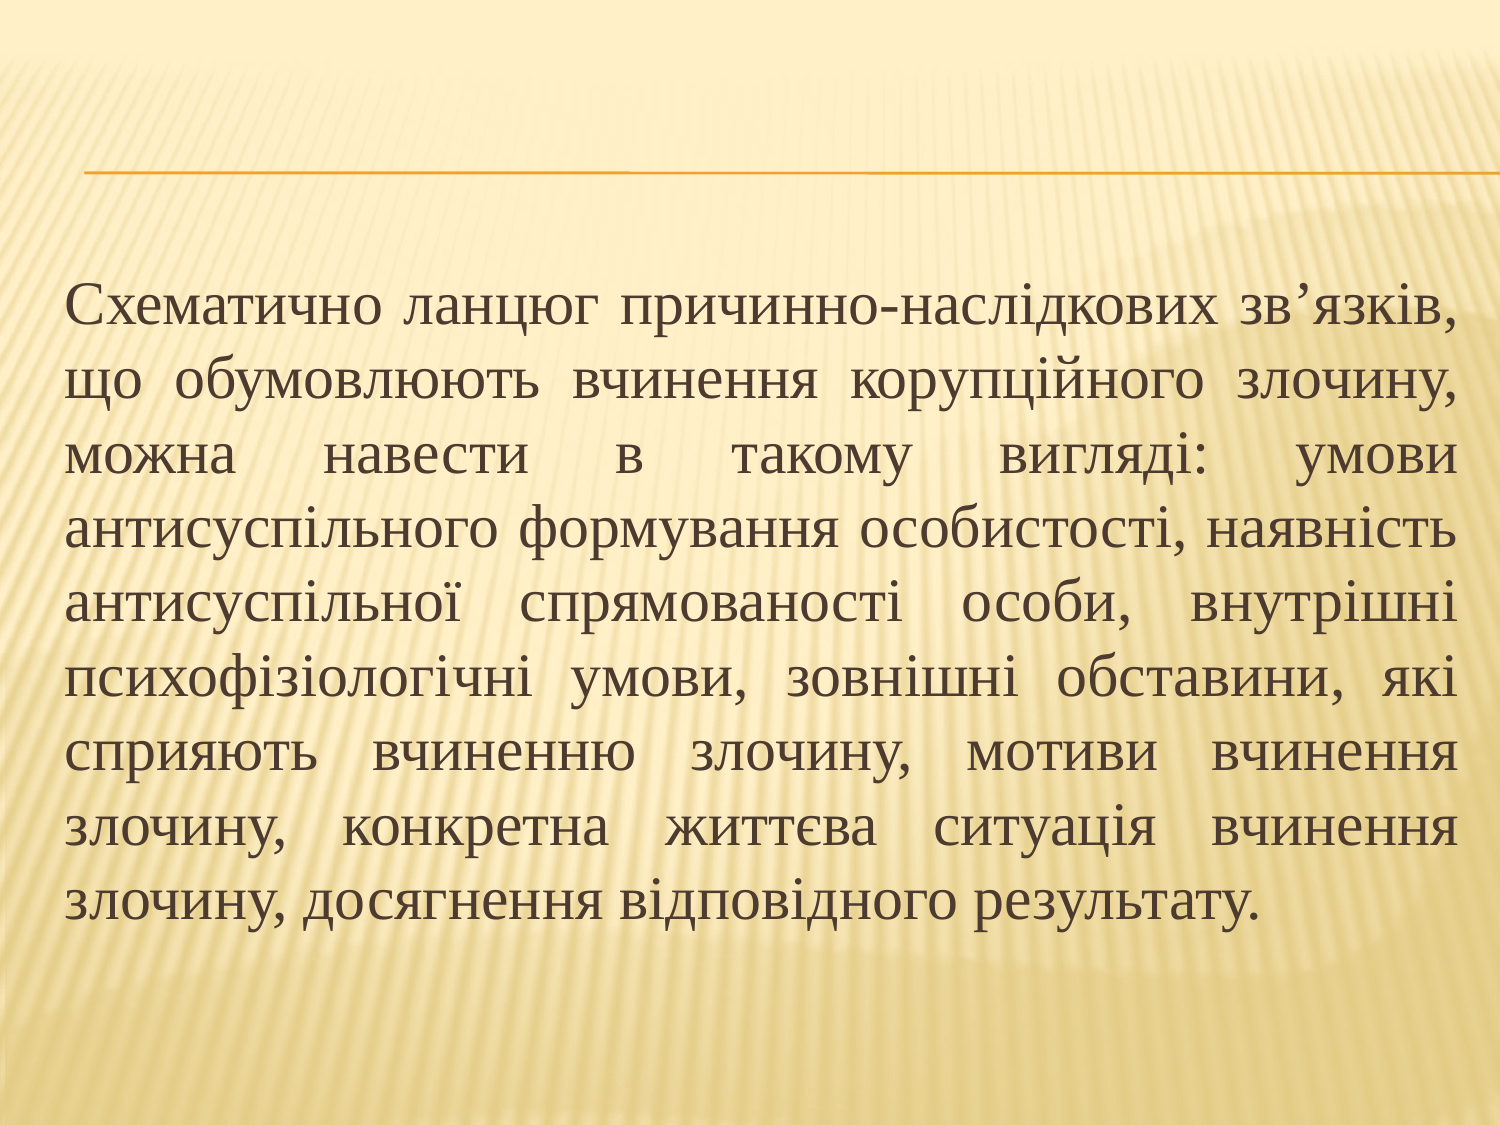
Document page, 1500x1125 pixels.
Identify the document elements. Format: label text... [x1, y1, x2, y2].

list Схематично ланцюг причинно-наслідкових зв’язків, що обумовлюють вчинення корупційного злочину, можна навести в такому вигляді: умови антисуспільного формування особистості, наявність антисуспільної спрямованості особи, внутрішні психофізіологічні умови, зовнішні обставини, які сприяють вчиненню злочину, мотиви вчинення злочину, конкретна життєва ситуація вчинення злочину, досягнення відповідного результату. [50, 254, 1475, 998]
